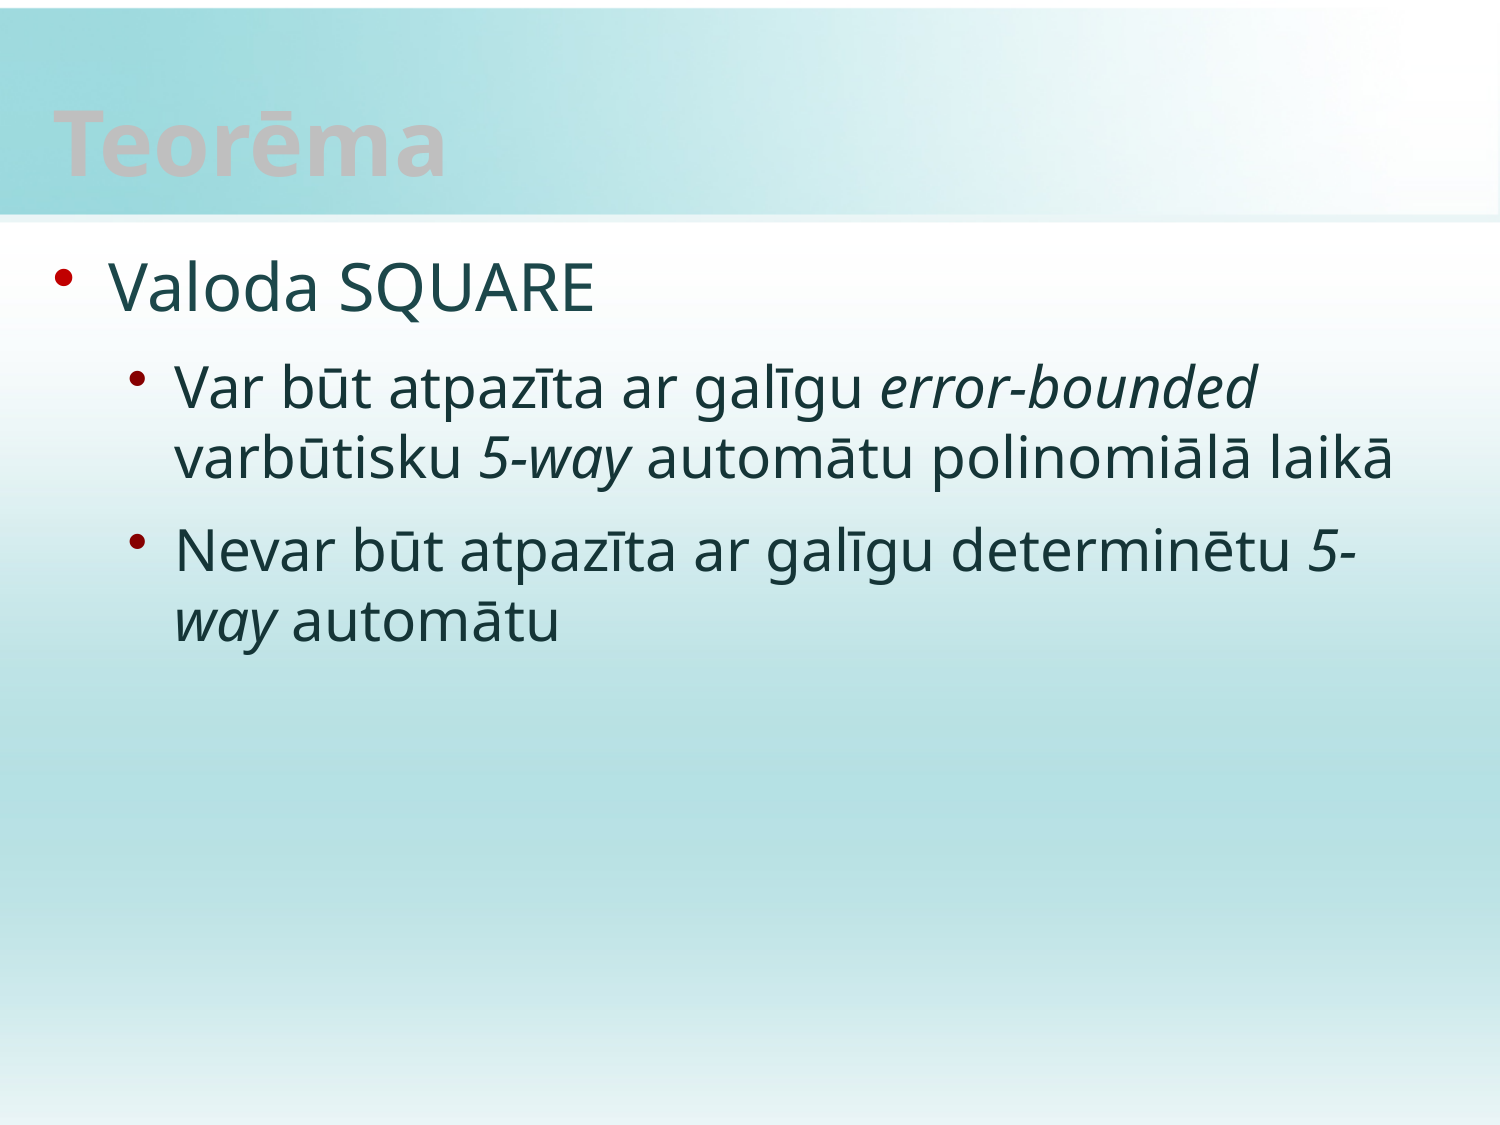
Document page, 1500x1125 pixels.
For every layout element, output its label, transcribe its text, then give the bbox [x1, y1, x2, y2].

list Valoda SQUARE Var būt atpazīta ar galīgu error-bounded varbūtisku 5-way automātu polinomiālā laikā Nevar būt atpazīta ar galīgu determinētu 5-way automātu [37, 237, 1463, 1100]
title Teorēma [37, 36, 1463, 203]
picture [0, 0, 1500, 1125]
